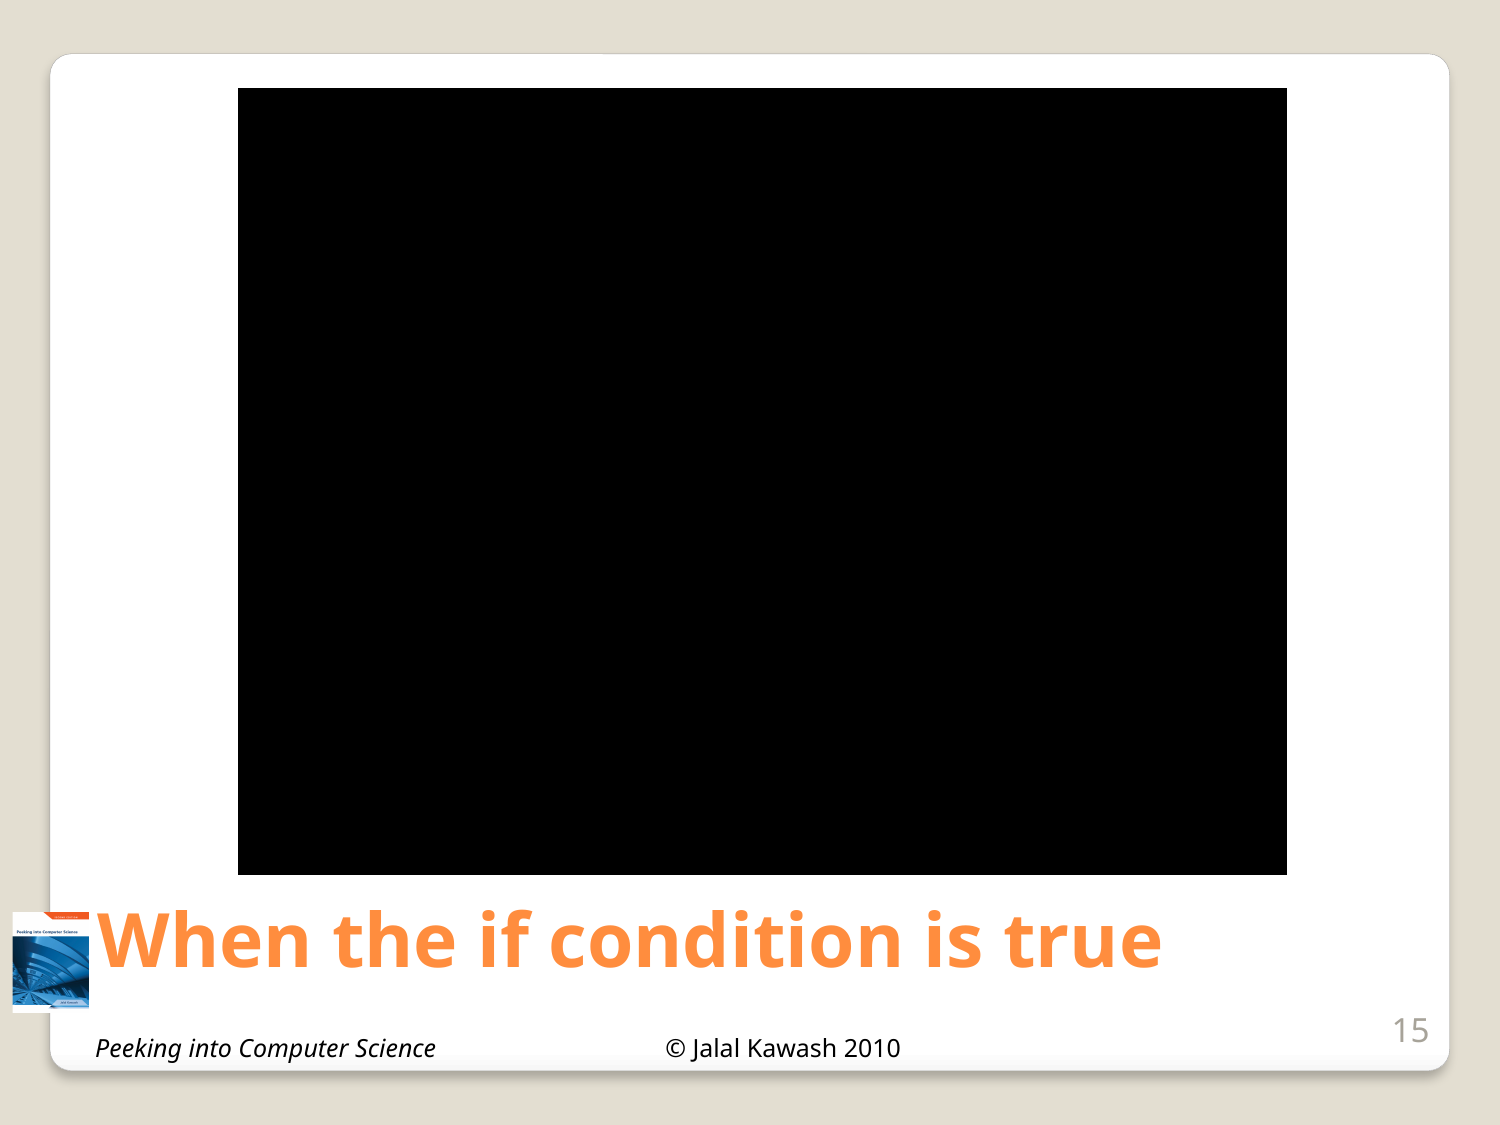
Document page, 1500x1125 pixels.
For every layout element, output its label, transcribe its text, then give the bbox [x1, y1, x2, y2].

picture [12, 912, 89, 1013]
title When the if condition is true [82, 817, 1425, 991]
slide_number 15 [1369, 1002, 1445, 1063]
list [237, 87, 1288, 876]
